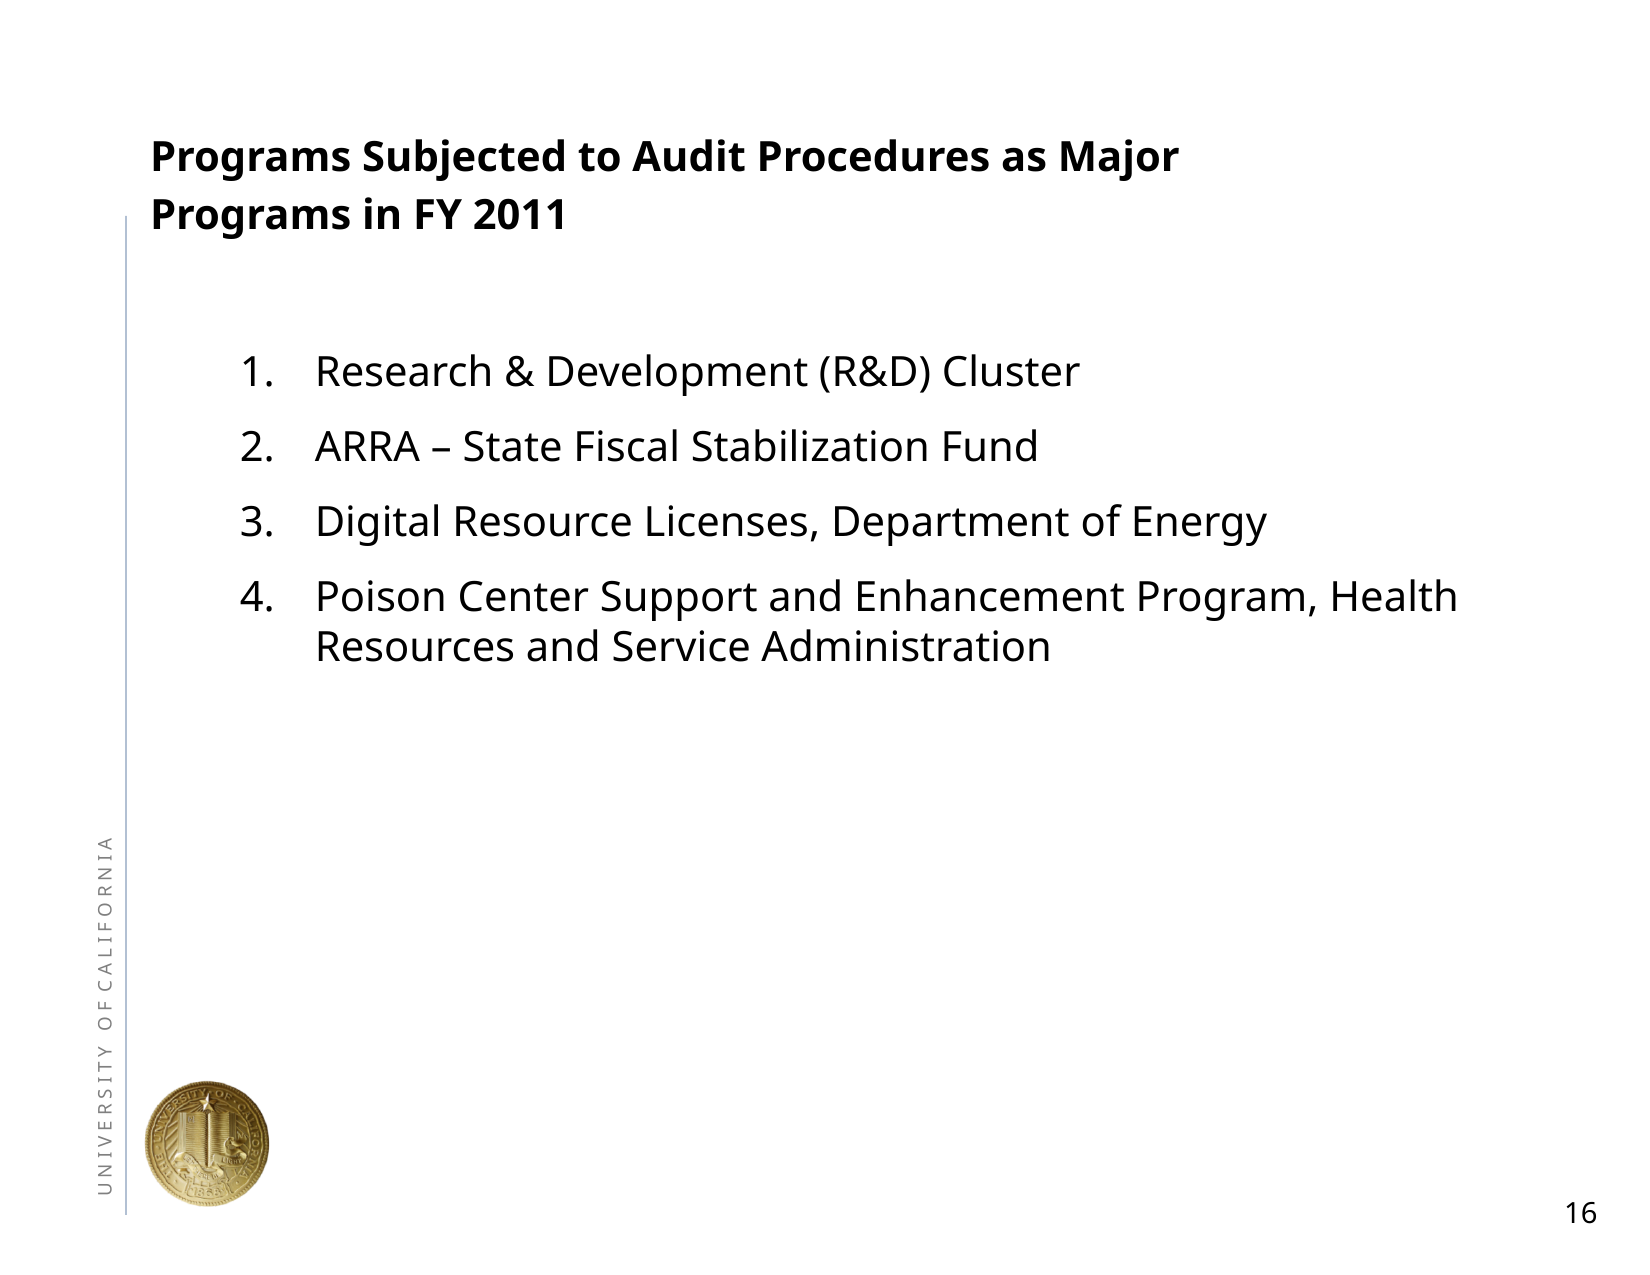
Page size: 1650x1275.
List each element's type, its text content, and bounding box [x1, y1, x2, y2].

title Programs Subjected to Audit Procedures as Major Programs in FY 2011 [149, 137, 1350, 239]
text_box Research & Development (R&D) Cluster ARRA – State Fiscal Stabilization Fund Digital Resource Licenses, Department of Energy Poison Center Support and Enhancement Program, Health Resources and Service Administration [224, 337, 1513, 678]
picture [137, 1074, 276, 1213]
